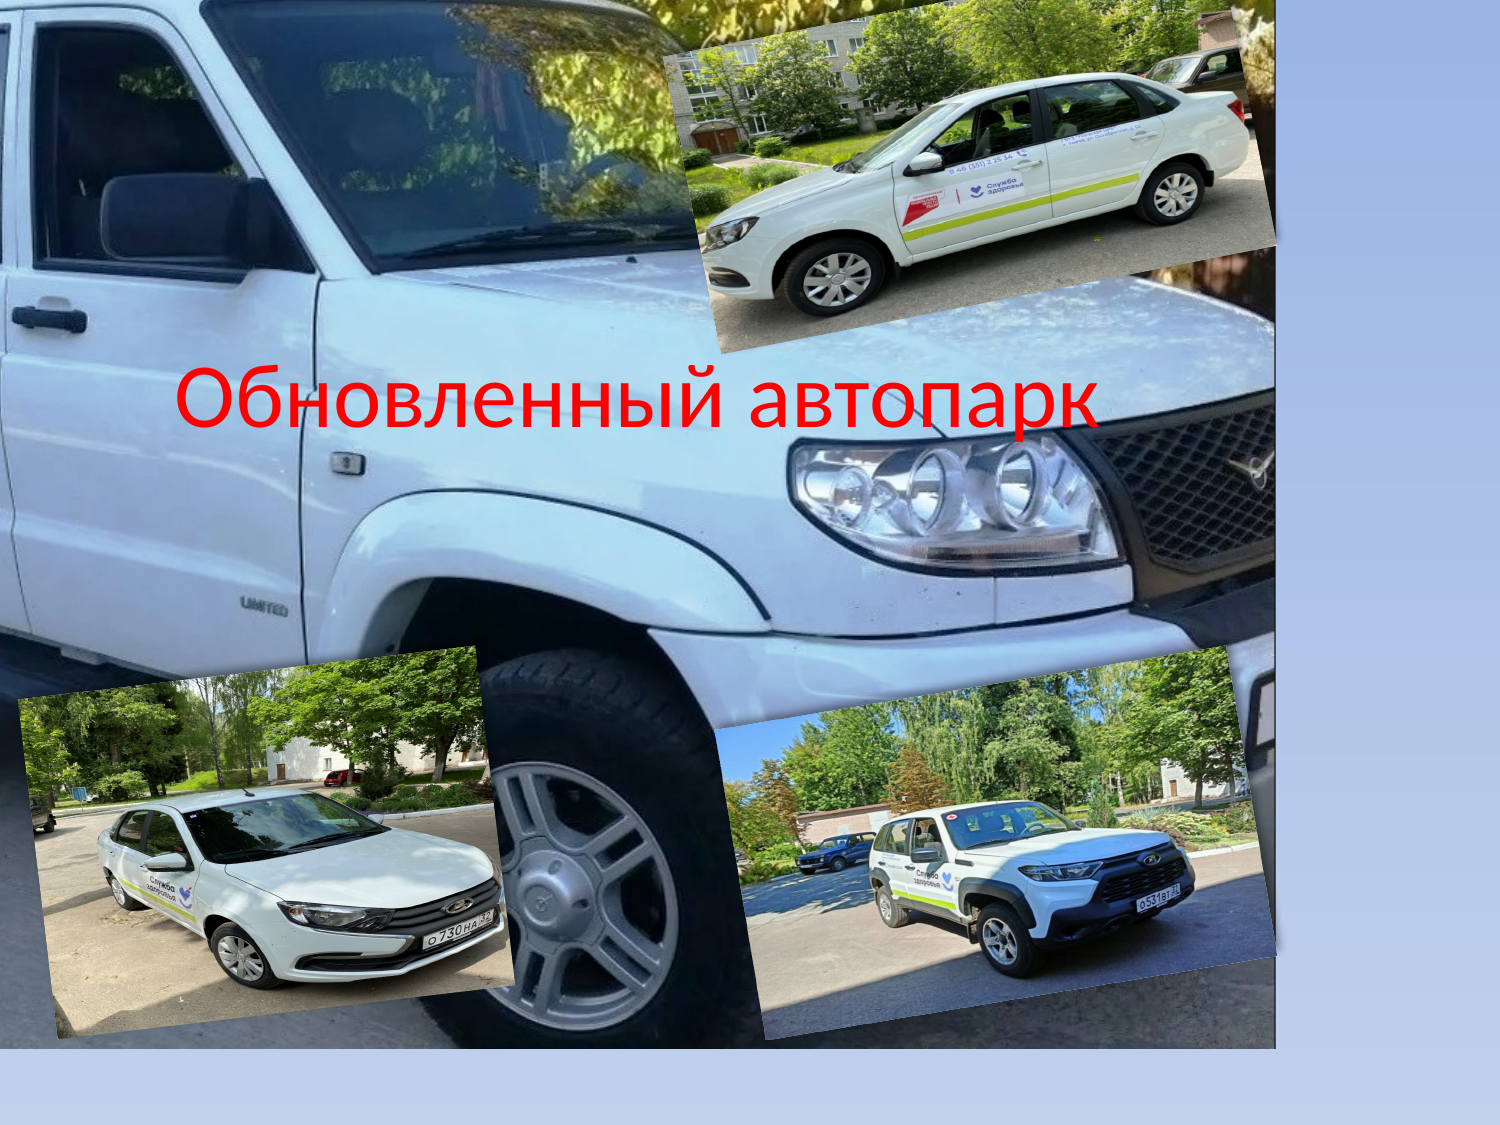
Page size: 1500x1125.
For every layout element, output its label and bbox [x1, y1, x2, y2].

picture [0, 0, 1277, 1049]
